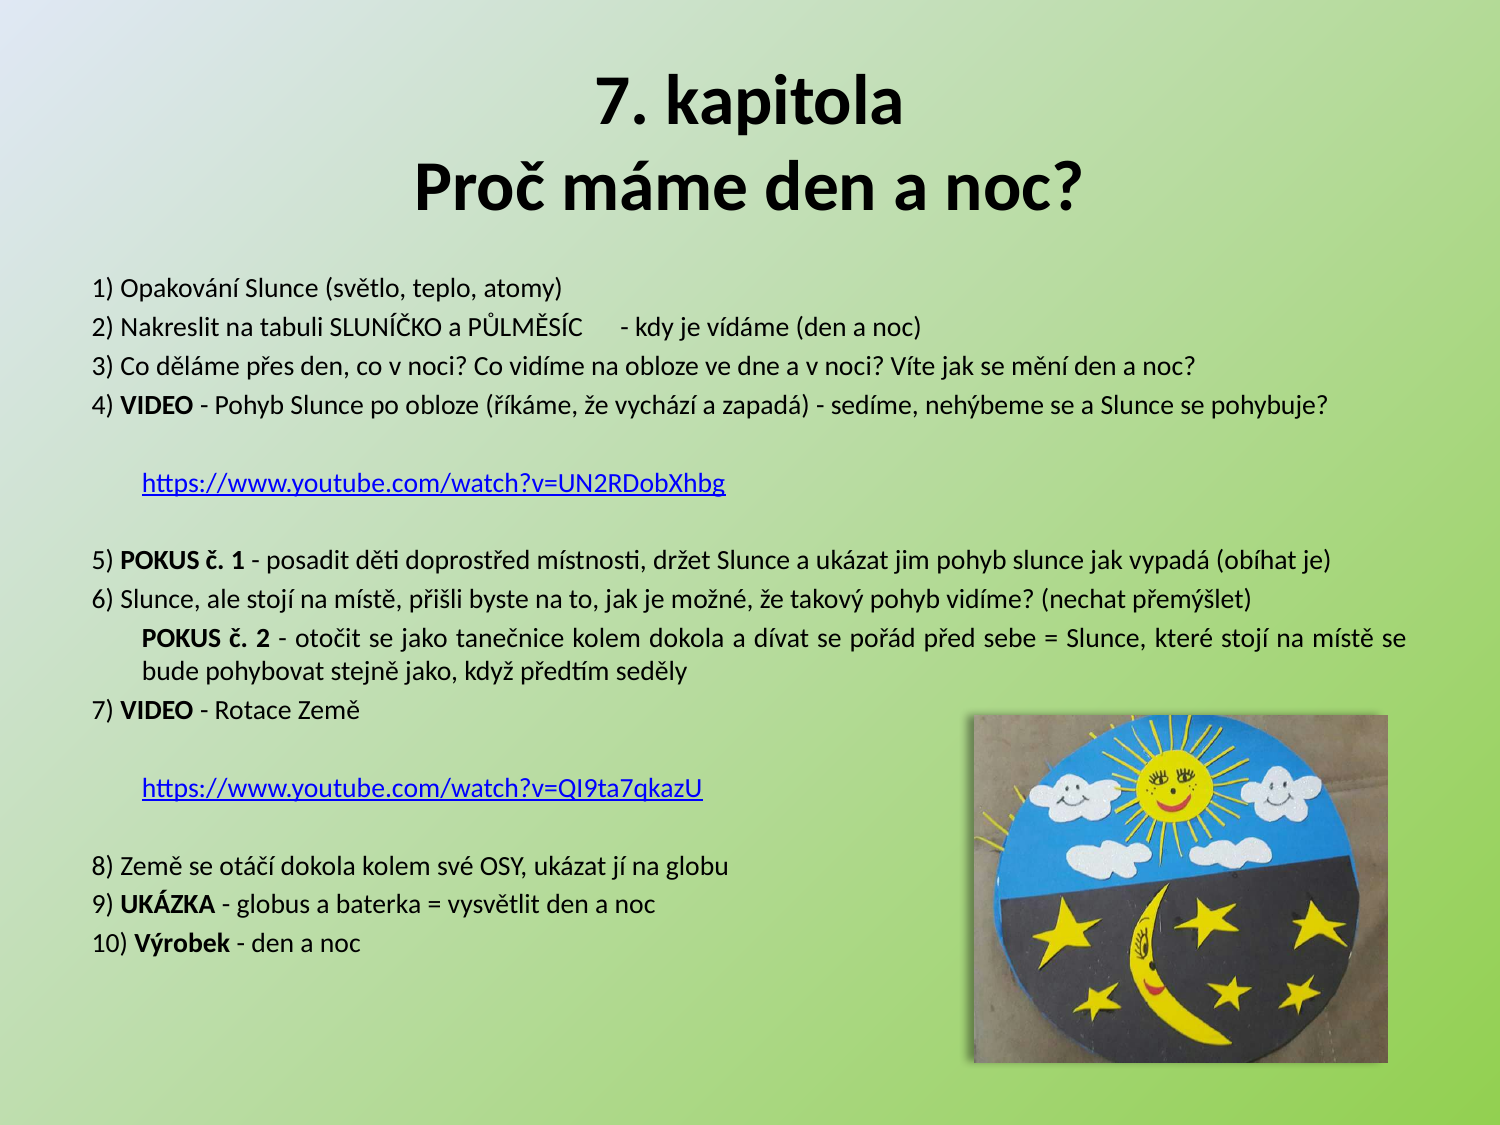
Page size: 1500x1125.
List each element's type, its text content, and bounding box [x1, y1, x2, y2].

list 1) Opakování Slunce (světlo, teplo, atomy) 2) Nakreslit na tabuli SLUNÍČKO a PŮLMĚSÍC - kdy je vídáme (den a noc) 3) Co děláme přes den, co v noci? Co vidíme na obloze ve dne a v noci? Víte jak se mění den a noc? 4) VIDEO - Pohyb Slunce po obloze (říkáme, že vychází a zapadá) - sedíme, nehýbeme se a Slunce se pohybuje? https://www.youtube.com/watch?v=UN2RDobXhbg 5) POKUS č. 1 - posadit děti doprostřed místnosti, držet Slunce a ukázat jim pohyb slunce jak vypadá (obíhat je) 6) Slunce, ale stojí na místě, přišli byste na to, jak je možné, že takový pohyb vidíme? (nechat přemýšlet) POKUS č. 2 - otočit se jako tanečnice kolem dokola a dívat se pořád před sebe = Slunce, které stojí na místě se bude pohybovat stejně jako, když předtím seděly 7) VIDEO - Rotace Země https://www.youtube.com/watch?v=QI9ta7qkazU 8) Země se otáčí dokola kolem své OSY, ukázat jí na globu 9) UKÁZKA - globus a baterka = vysvětlit den a noc 10) Výrobek - den a noc [76, 262, 1424, 1005]
picture [974, 715, 1389, 1063]
title 7. kapitola Proč máme den a noc? [75, 45, 1425, 233]
